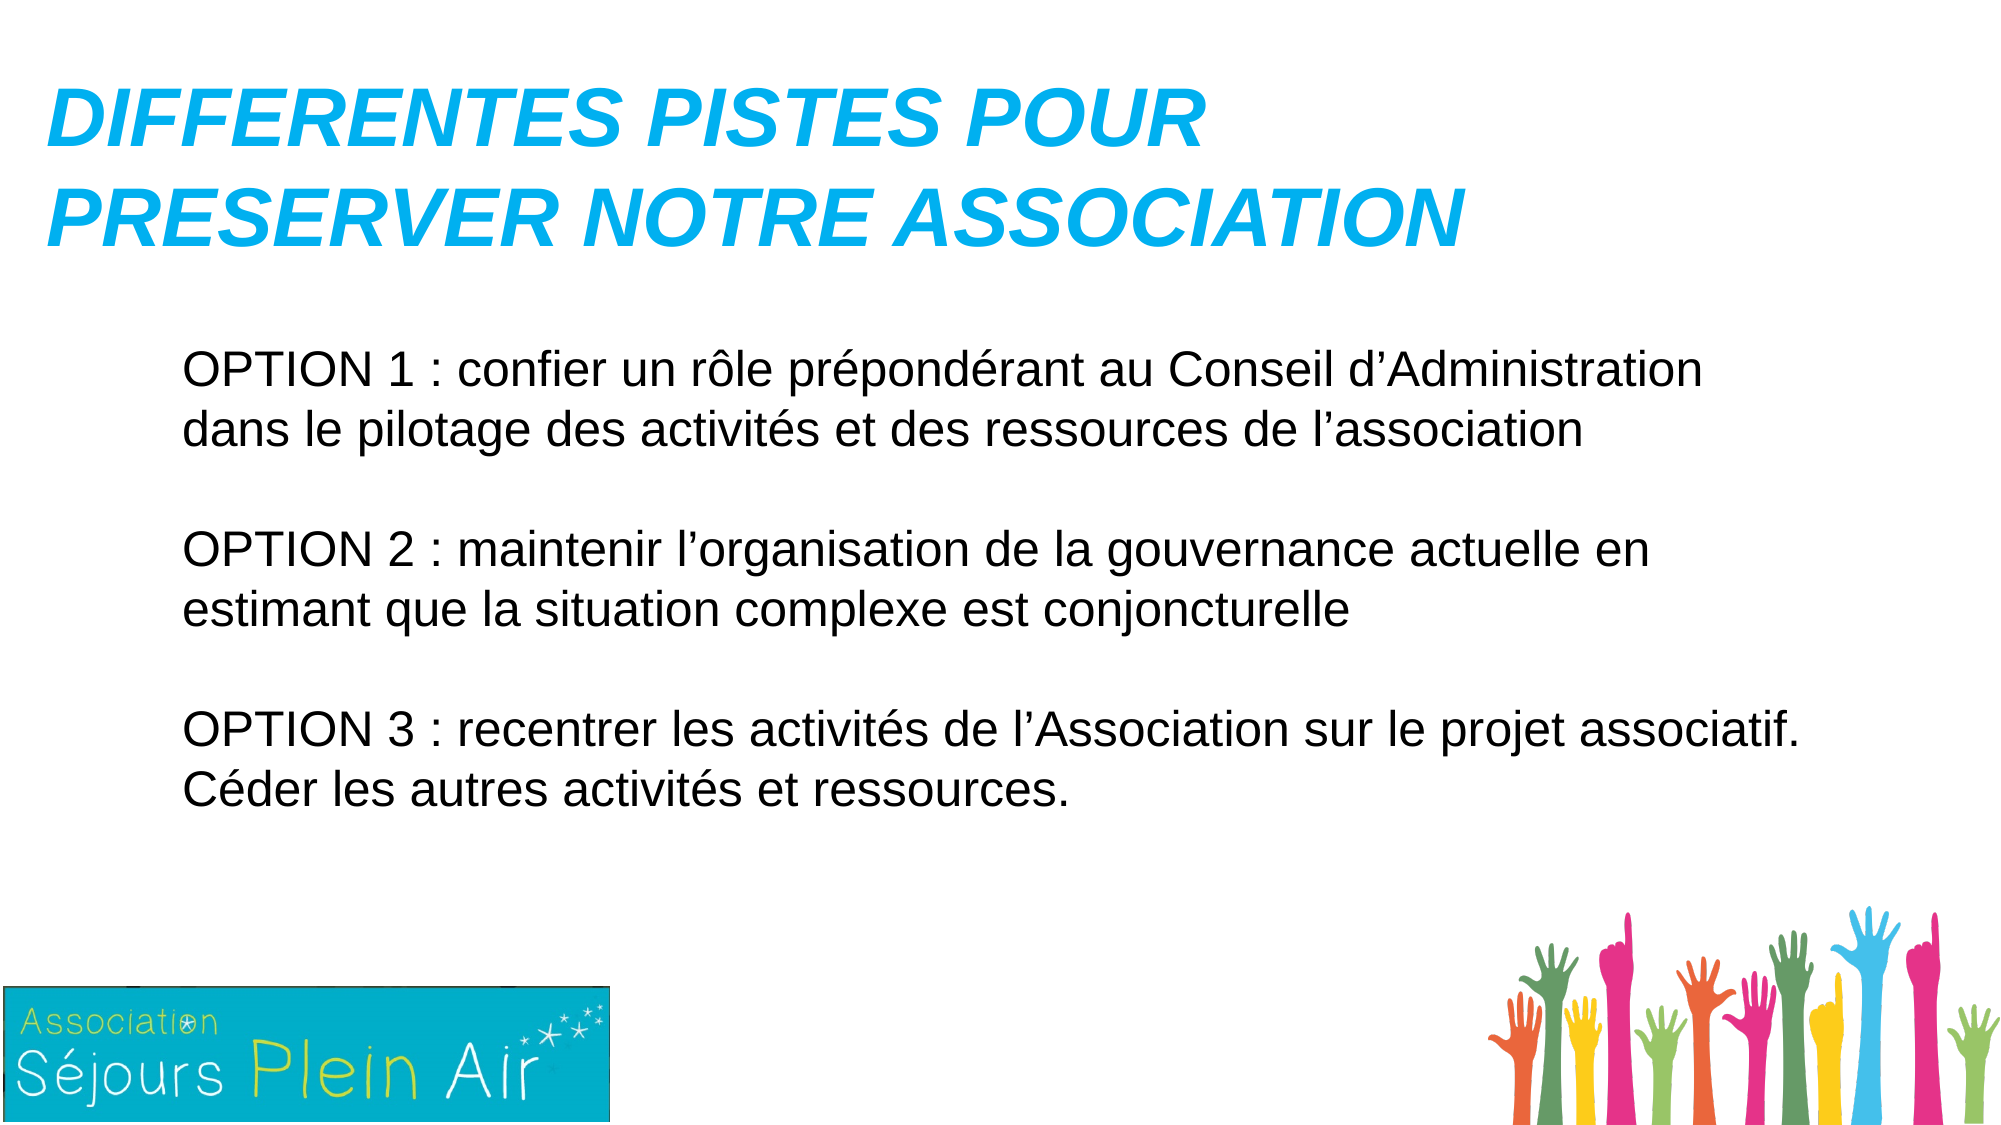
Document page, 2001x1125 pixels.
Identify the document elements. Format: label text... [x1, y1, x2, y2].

text_box DIFFERENTES PISTES POUR PRESERVER NOTRE ASSOCIATION [31, 55, 1504, 271]
picture [2, 986, 610, 1123]
picture [1487, 906, 2000, 1125]
text_box OPTION 1 : confier un rôle prépondérant au Conseil d’Administration dans le pilotage des activités et des ressources de l’association OPTION 2 : maintenir l’organisation de la gouvernance actuelle en estimant que la situation complexe est conjoncturelle OPTION 3 : recentrer les activités de l’Association sur le projet associatif. Céder les autres activités et ressources. [167, 329, 1833, 924]
